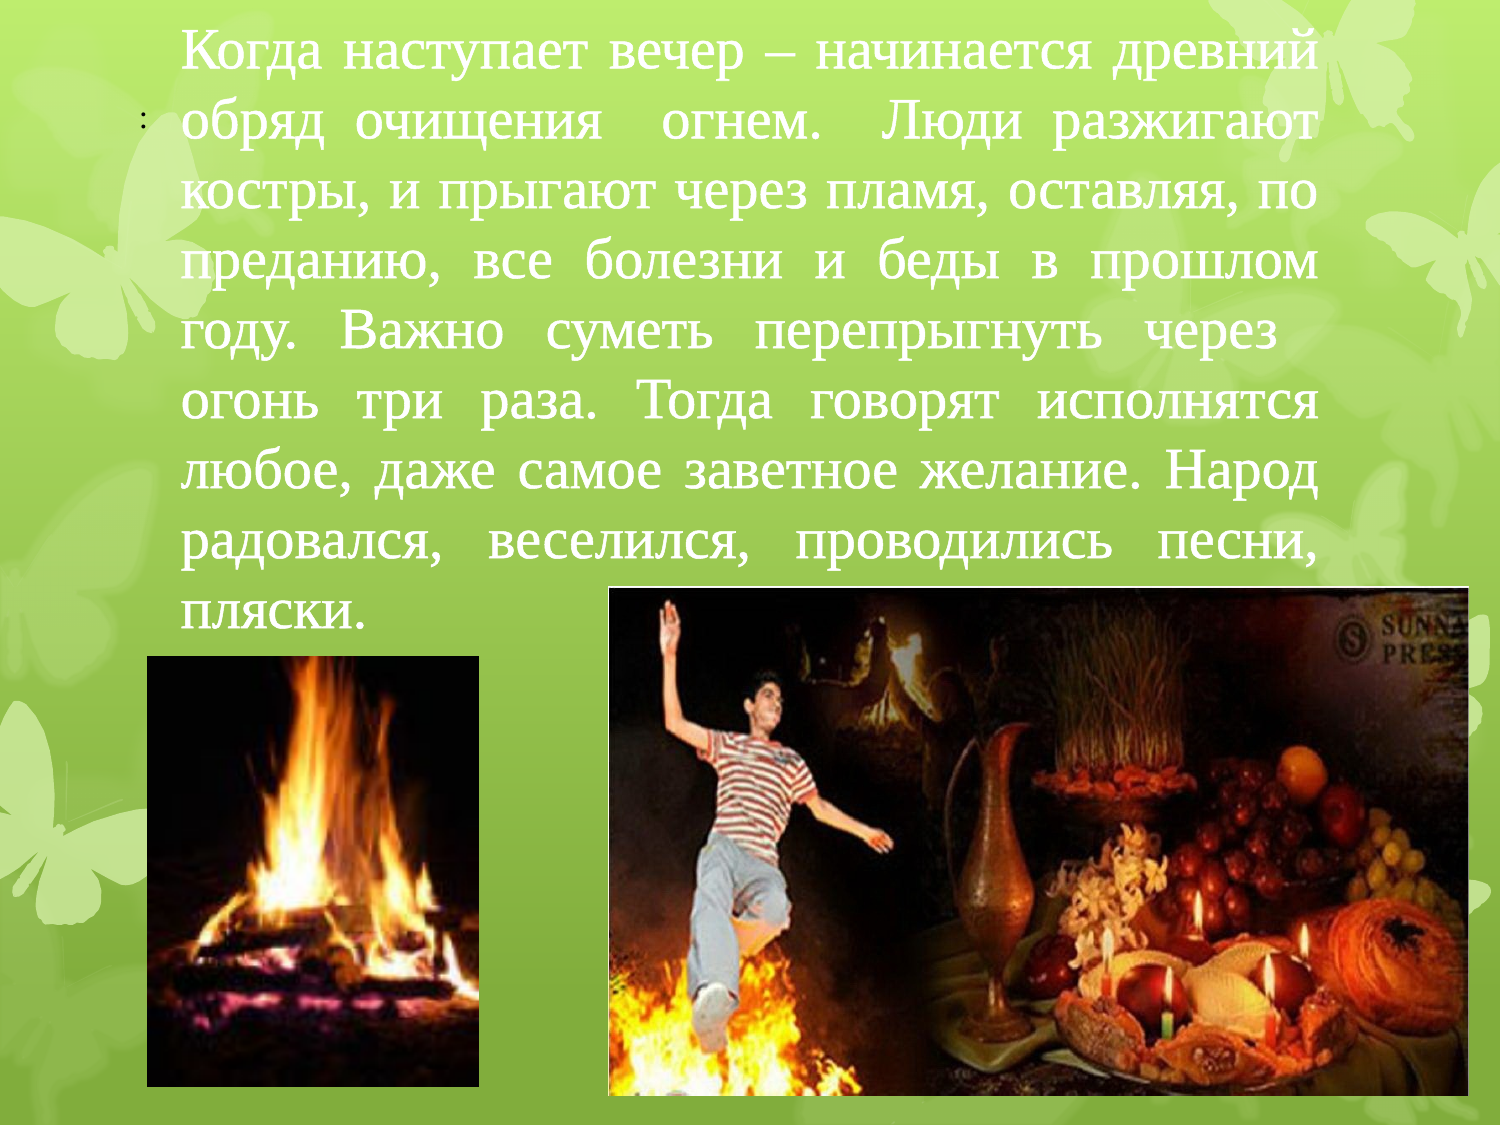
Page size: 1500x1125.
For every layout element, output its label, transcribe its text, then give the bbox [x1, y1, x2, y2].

text_box : [123, 47, 1449, 143]
picture [147, 656, 479, 1087]
picture [607, 585, 1470, 1097]
title Когда наступает вечер – начинается древний обряд очищения огнем. Люди разжигают костры, и прыгают через пламя, оставляя, по преданию, все болезни и беды в прошлом году. Важно суметь перепрыгнуть через огонь три раза. Тогда говорят исполнятся любое, даже самое заветное желание. Народ радовался, веселился, проводились песни, пляски. [165, 110, 1335, 539]
text_box [808, 503, 1418, 583]
